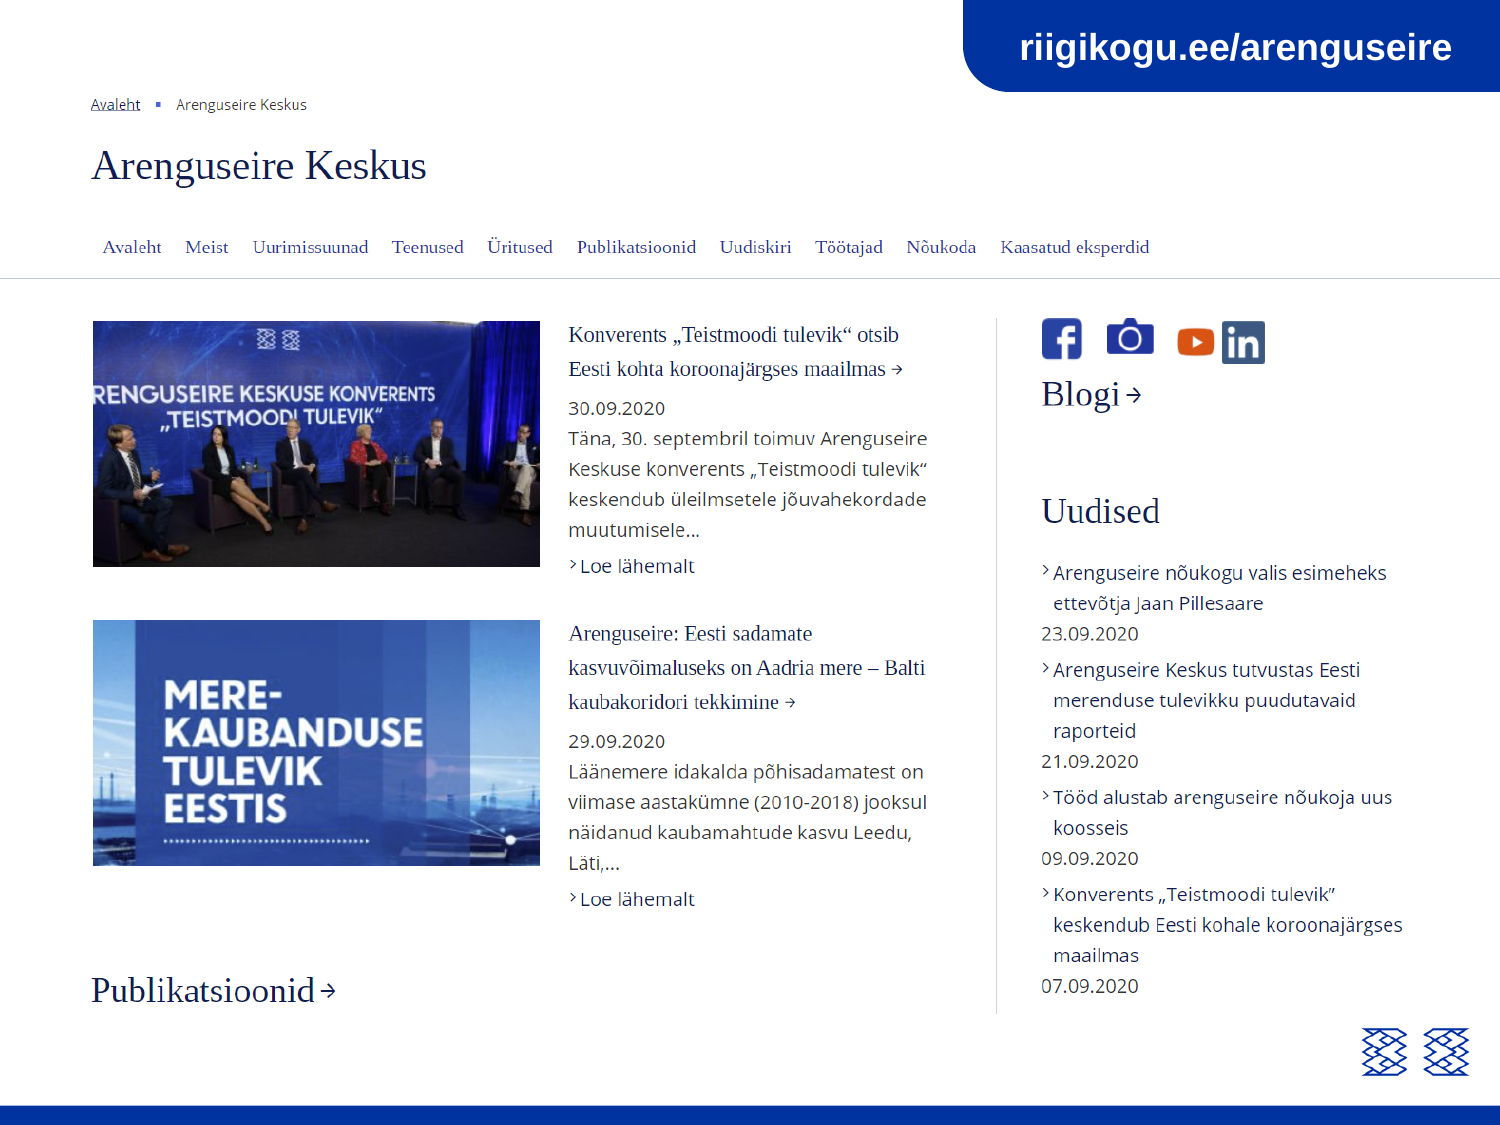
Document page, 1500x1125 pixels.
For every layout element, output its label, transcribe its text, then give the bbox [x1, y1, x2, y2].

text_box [0, 91, 1500, 1014]
text_box [962, 0, 1500, 91]
text_box riigikogu.ee/arenguseire [1004, 15, 1468, 76]
